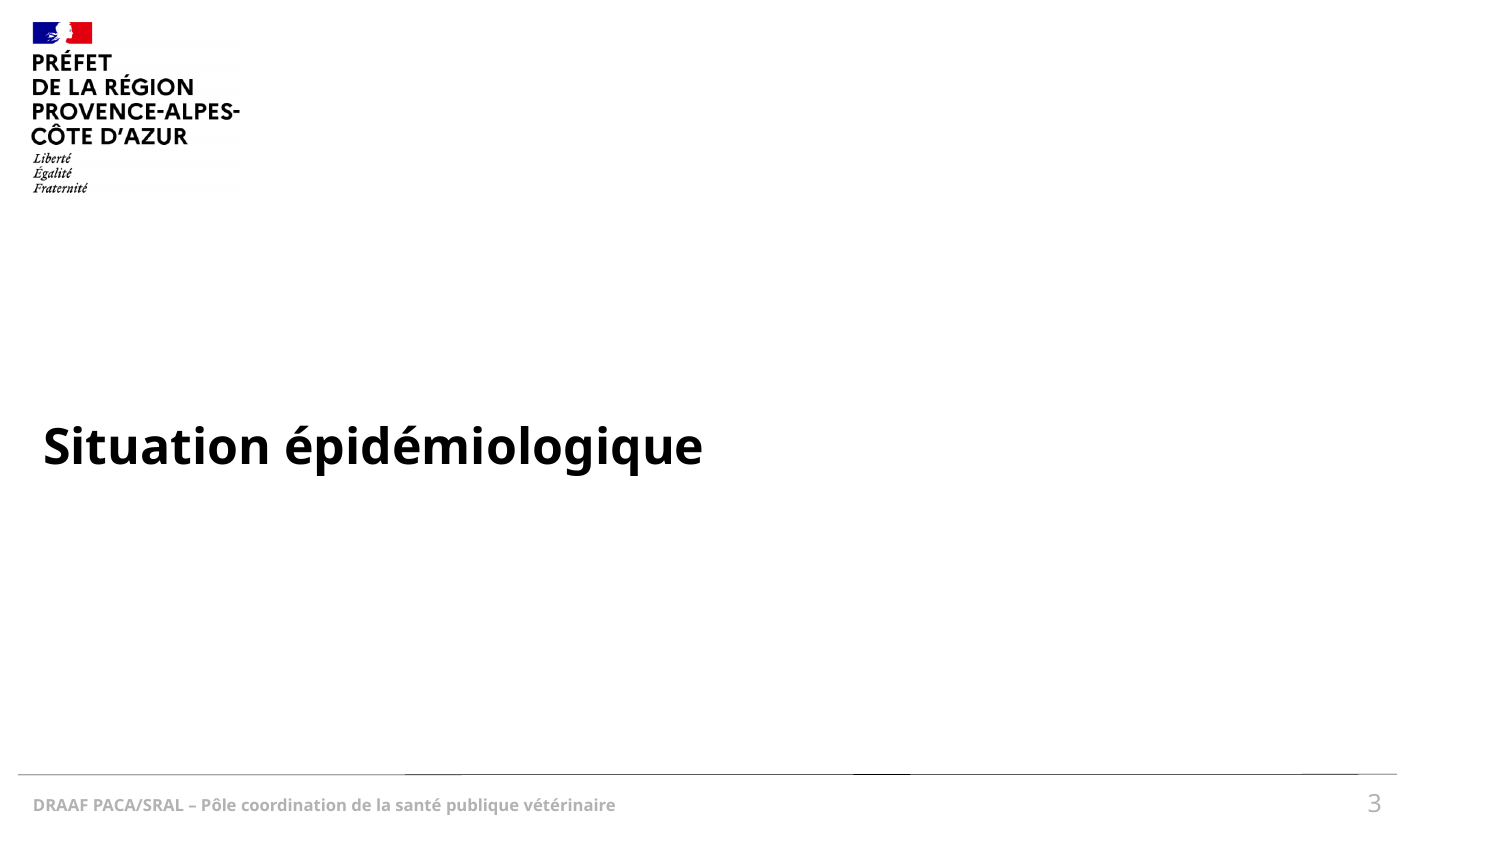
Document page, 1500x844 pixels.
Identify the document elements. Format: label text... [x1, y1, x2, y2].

picture [30, 19, 243, 195]
slide_number 3 [1303, 782, 1397, 828]
footer DRAAF PACA/SRAL – Pôle coordination de la santé publique vétérinaire [17, 784, 739, 830]
title Situation épidémiologique [28, 366, 1116, 530]
